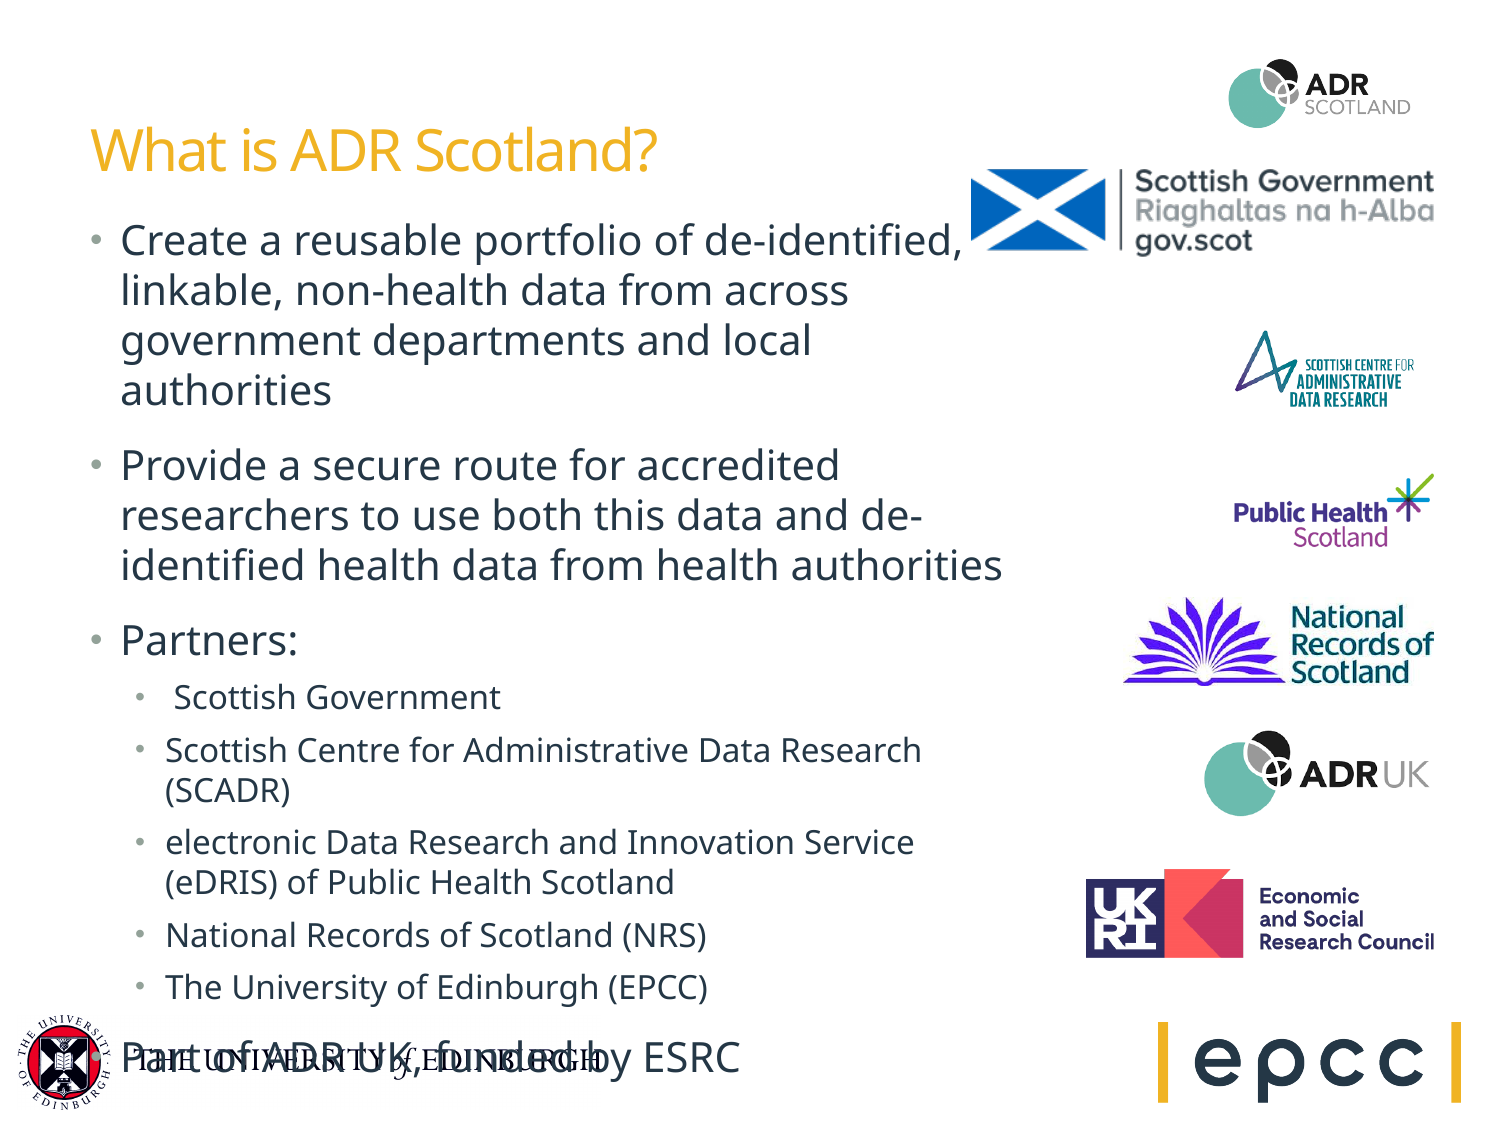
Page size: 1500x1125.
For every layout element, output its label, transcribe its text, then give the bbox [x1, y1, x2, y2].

picture [1213, 308, 1435, 428]
picture [17, 1015, 601, 1110]
title What is ADR Scotland? [75, 87, 1425, 206]
picture [971, 168, 1435, 258]
picture [1234, 465, 1435, 555]
list Create a reusable portfolio of de-identified, linkable, non-health data from across government departments and local authorities Provide a secure route for accredited researchers to use both this data and de-identified health data from health authorities Partners: Scottish Government Scottish Centre for Administrative Data Research (SCADR) electronic Data Research and Innovation Service (eDRIS) of Public Health Scotland National Records of Scotland (NRS) The University of Edinburgh (EPCC) Part of ADR UK, funded by ESRC [75, 206, 1041, 1038]
picture [1158, 1022, 1461, 1103]
picture [1085, 868, 1435, 959]
picture [1202, 728, 1435, 818]
picture [1123, 597, 1435, 687]
picture [1206, 50, 1435, 140]
